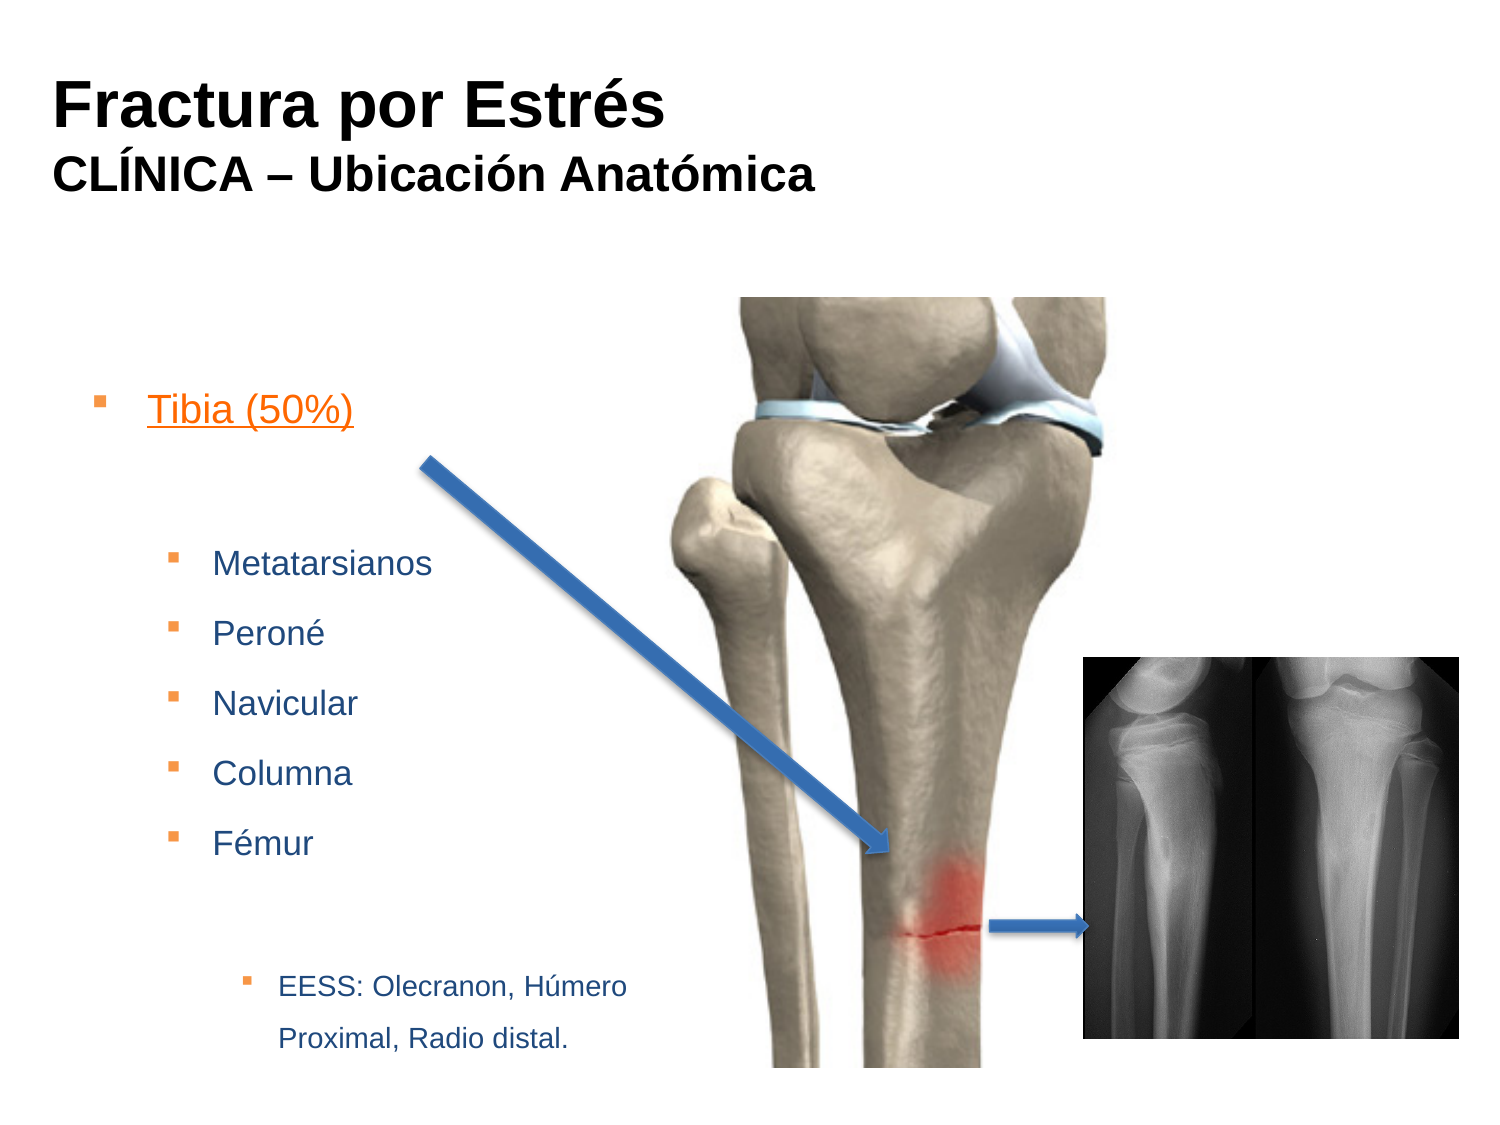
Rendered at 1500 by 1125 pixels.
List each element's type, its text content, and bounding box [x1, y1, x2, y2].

picture [632, 297, 1460, 1068]
title Fractura por Estrés CLÍNICA – Ubicación Anatómica [37, 37, 1101, 226]
text_box [419, 455, 627, 644]
list Tibia (50%) Metatarsianos Peroné Navicular Columna Fémur EESS: Olecranon, Húmero Proximal, Radio distal. [75, 293, 702, 1073]
